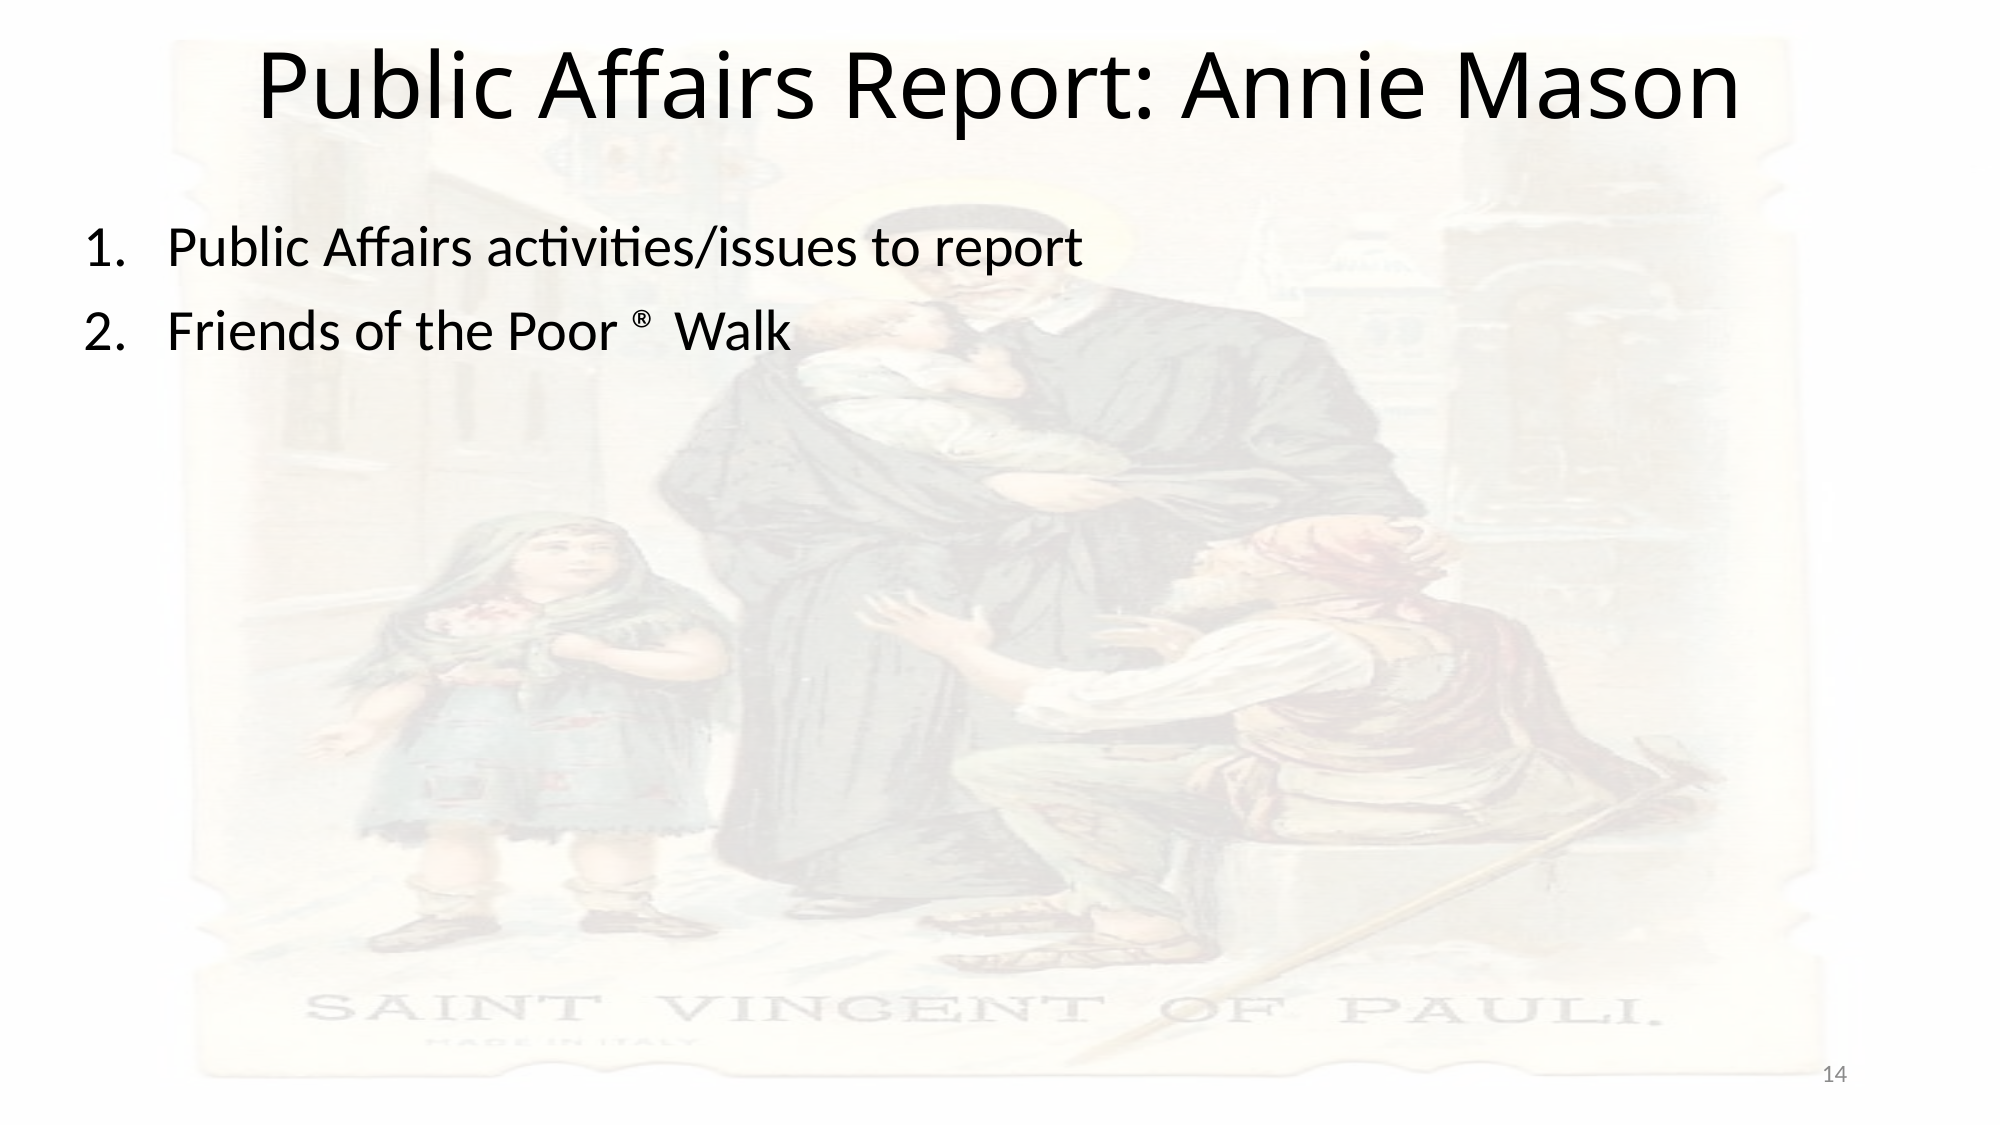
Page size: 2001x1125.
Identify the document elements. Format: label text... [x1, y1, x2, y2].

list Public Affairs activities/issues to report Friends of the Poor ® Walk [68, 208, 1863, 1030]
slide_number 14 [1412, 1042, 1863, 1103]
title Public Affairs Report: Annie Mason [137, 0, 1863, 198]
